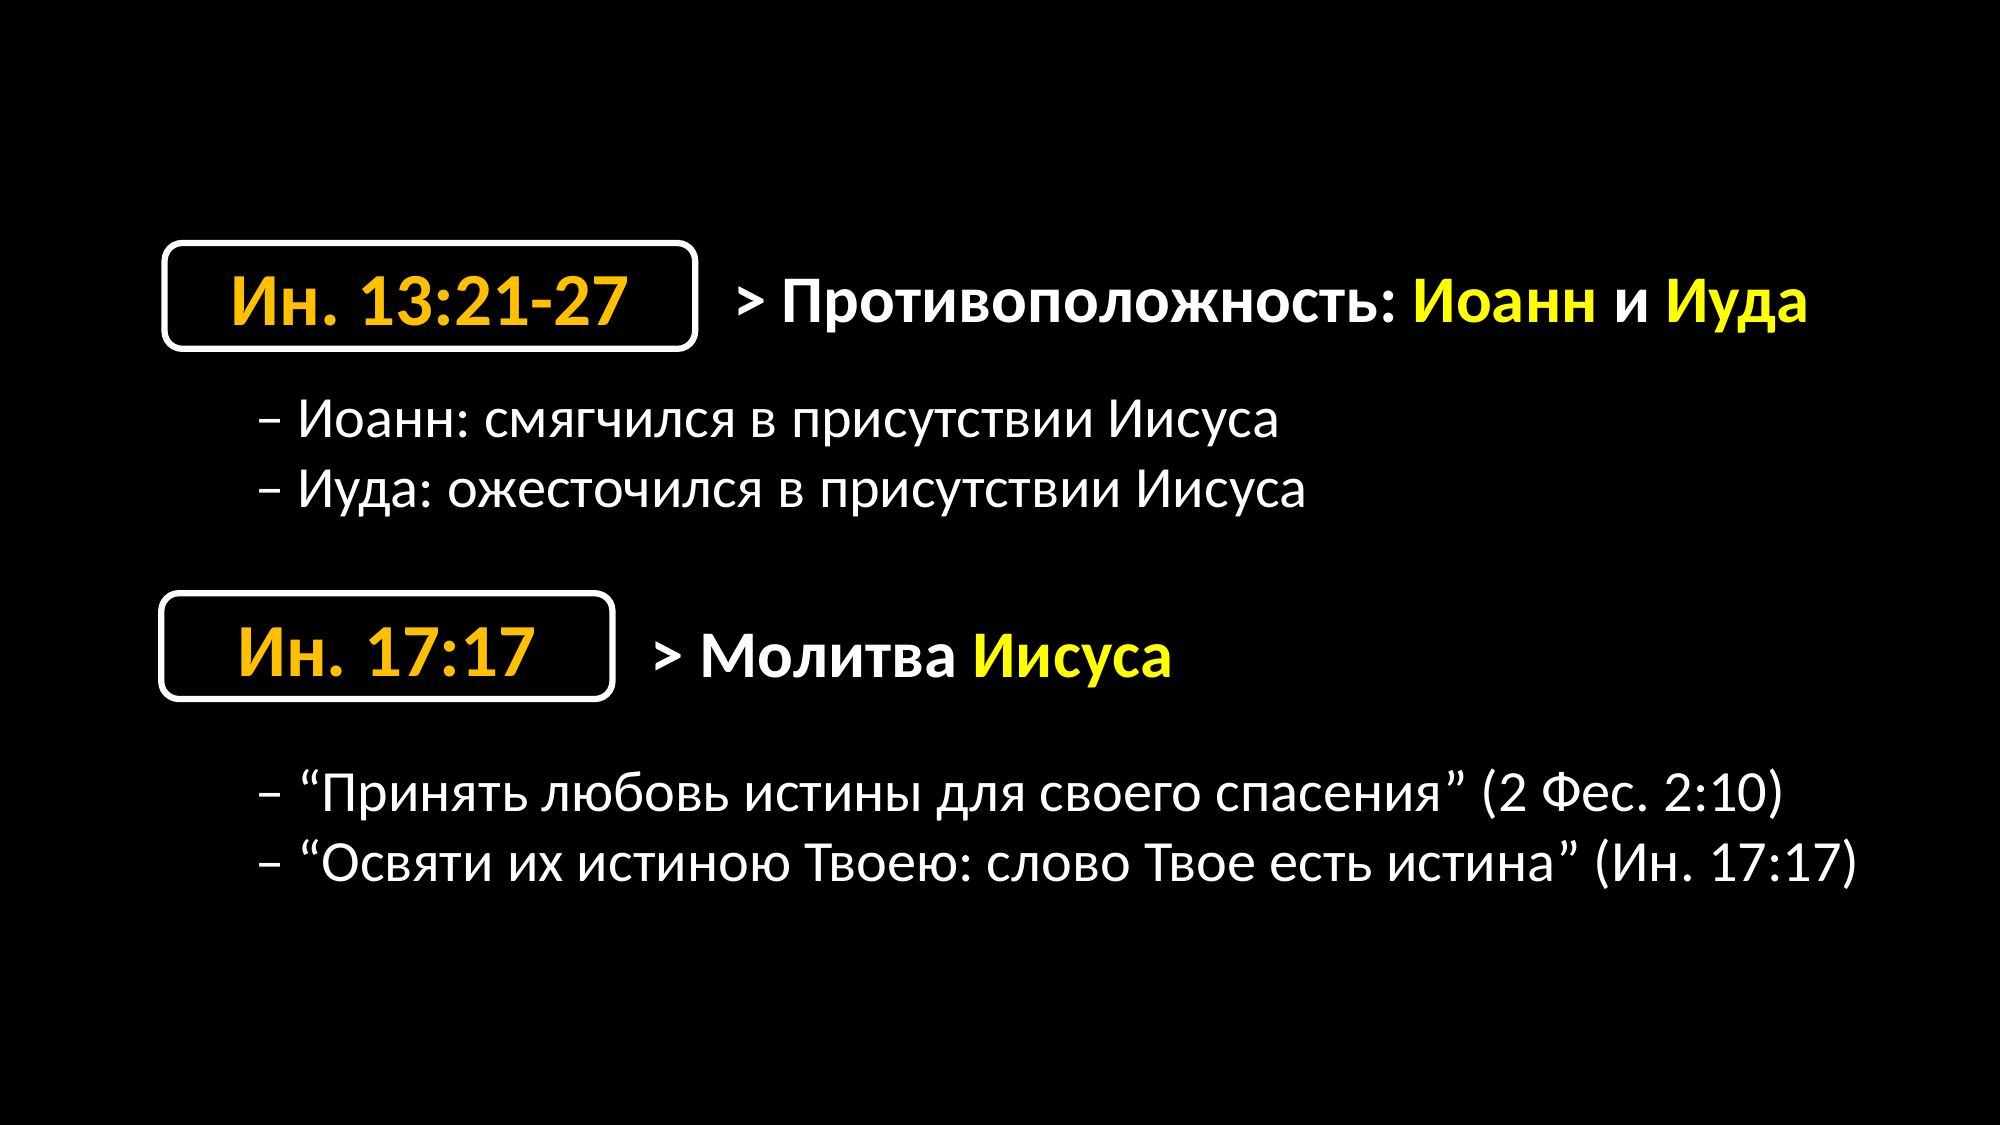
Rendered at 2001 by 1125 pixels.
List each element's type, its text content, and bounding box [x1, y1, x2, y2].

text_box > Противоположность: Иоанн и Иуда [718, 247, 1910, 343]
text_box > Молитва Иисуса [636, 603, 1381, 698]
text_box – “Принять любовь истины для своего спасения” (2 Фес. 2:10) – “Освяти их истиною Твоею: слово Твое есть истина” (Ин. 17:17) [240, 745, 1889, 901]
text_box – Иоанн: смягчился в присутствии Иисуса – Иуда: ожесточился в присутствии Иисуса [240, 371, 1457, 527]
text_box Ин. 17:17 [158, 590, 616, 703]
text_box Ин. 13:21-27 [161, 239, 699, 352]
